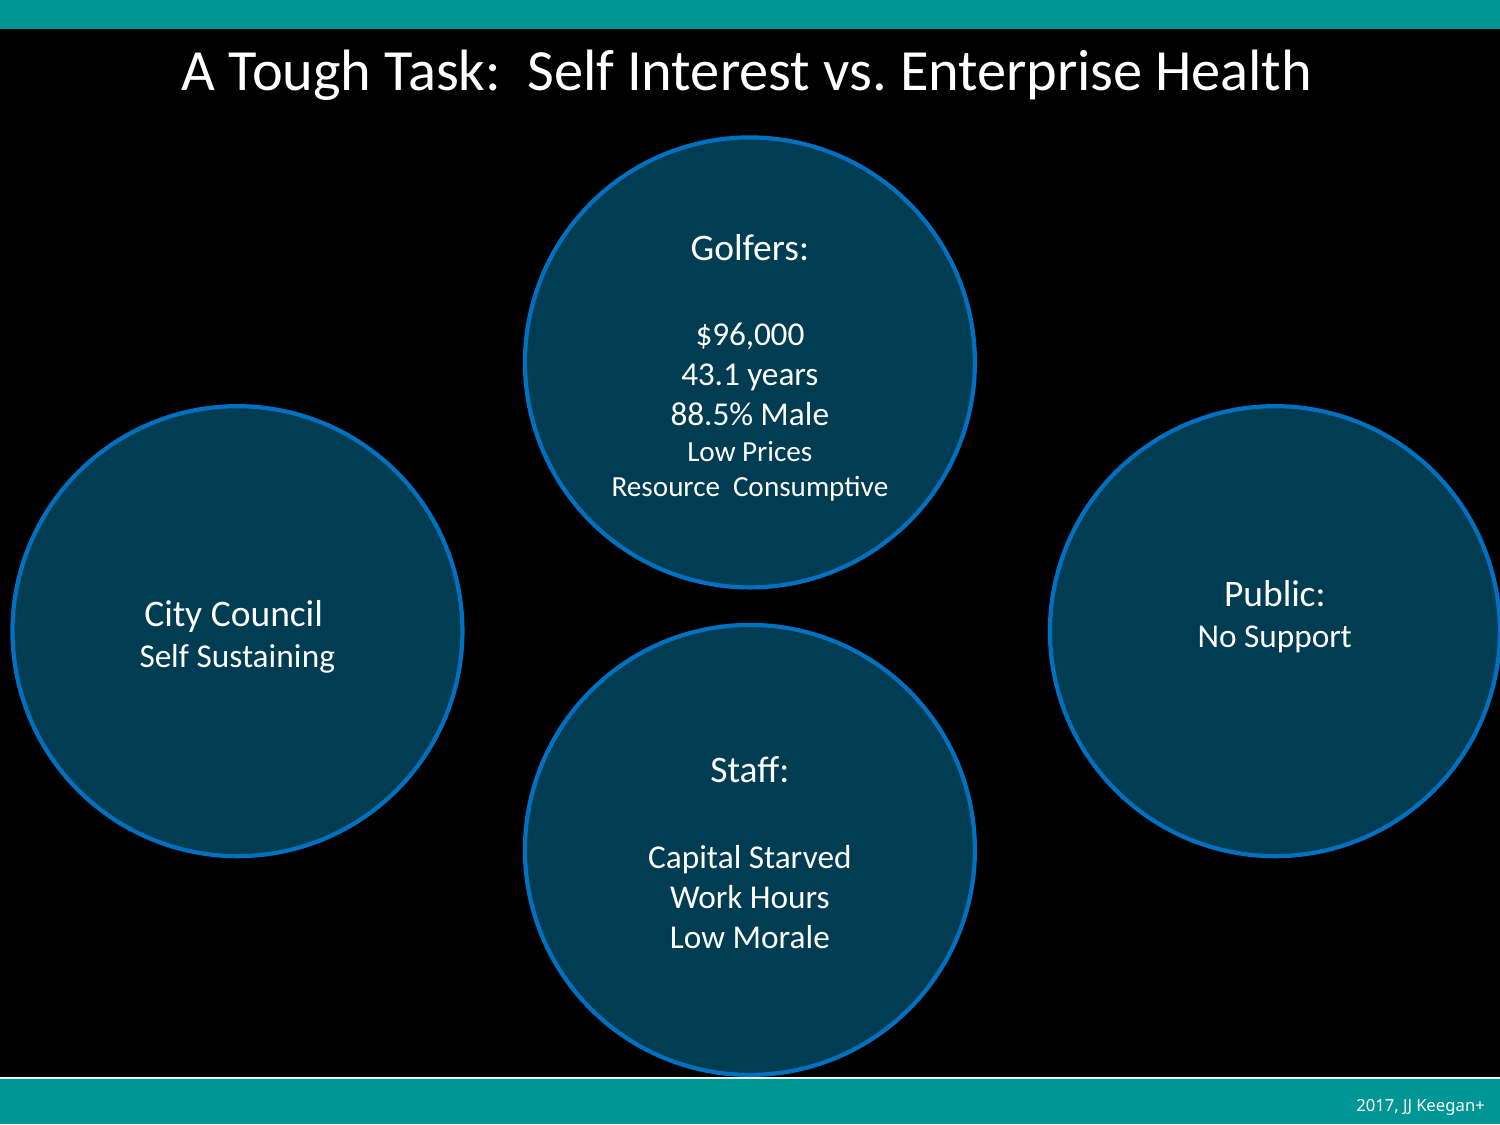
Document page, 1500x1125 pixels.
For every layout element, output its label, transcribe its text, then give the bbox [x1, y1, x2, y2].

text_box [0, 29, 1500, 1077]
text_box Staff: Capital Starved Work Hours Low Morale [522, 622, 978, 1078]
text_box Public: No Support [1047, 404, 1500, 859]
text_box City Council Self Sustaining [10, 404, 465, 859]
text_box A Tough Task: Self Interest vs. Enterprise Health [0, 24, 1495, 110]
text_box Golfers: $96,000 43.1 years 88.5% Male Low Prices Resource Consumptive [522, 135, 978, 590]
